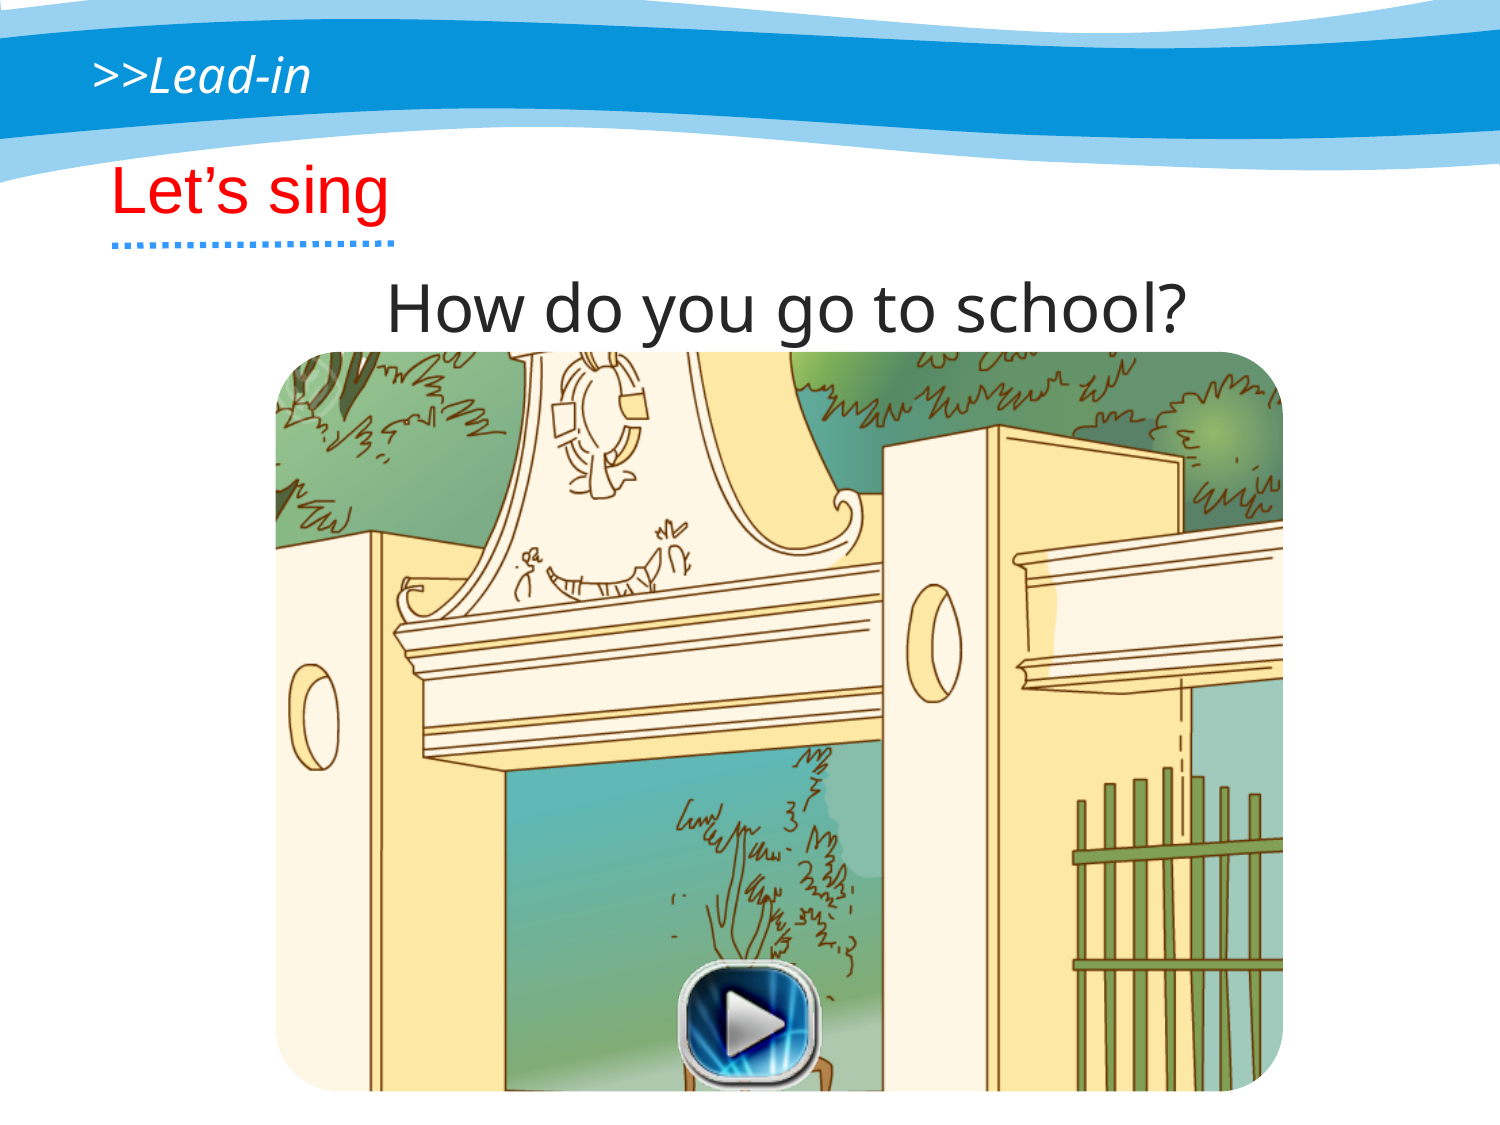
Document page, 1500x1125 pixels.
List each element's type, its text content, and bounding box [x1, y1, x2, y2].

text_box Let’s sing [96, 139, 620, 225]
title >>Lead-in [76, 42, 475, 158]
picture [275, 351, 1283, 1092]
text_box How do you go to school? [370, 218, 1283, 351]
